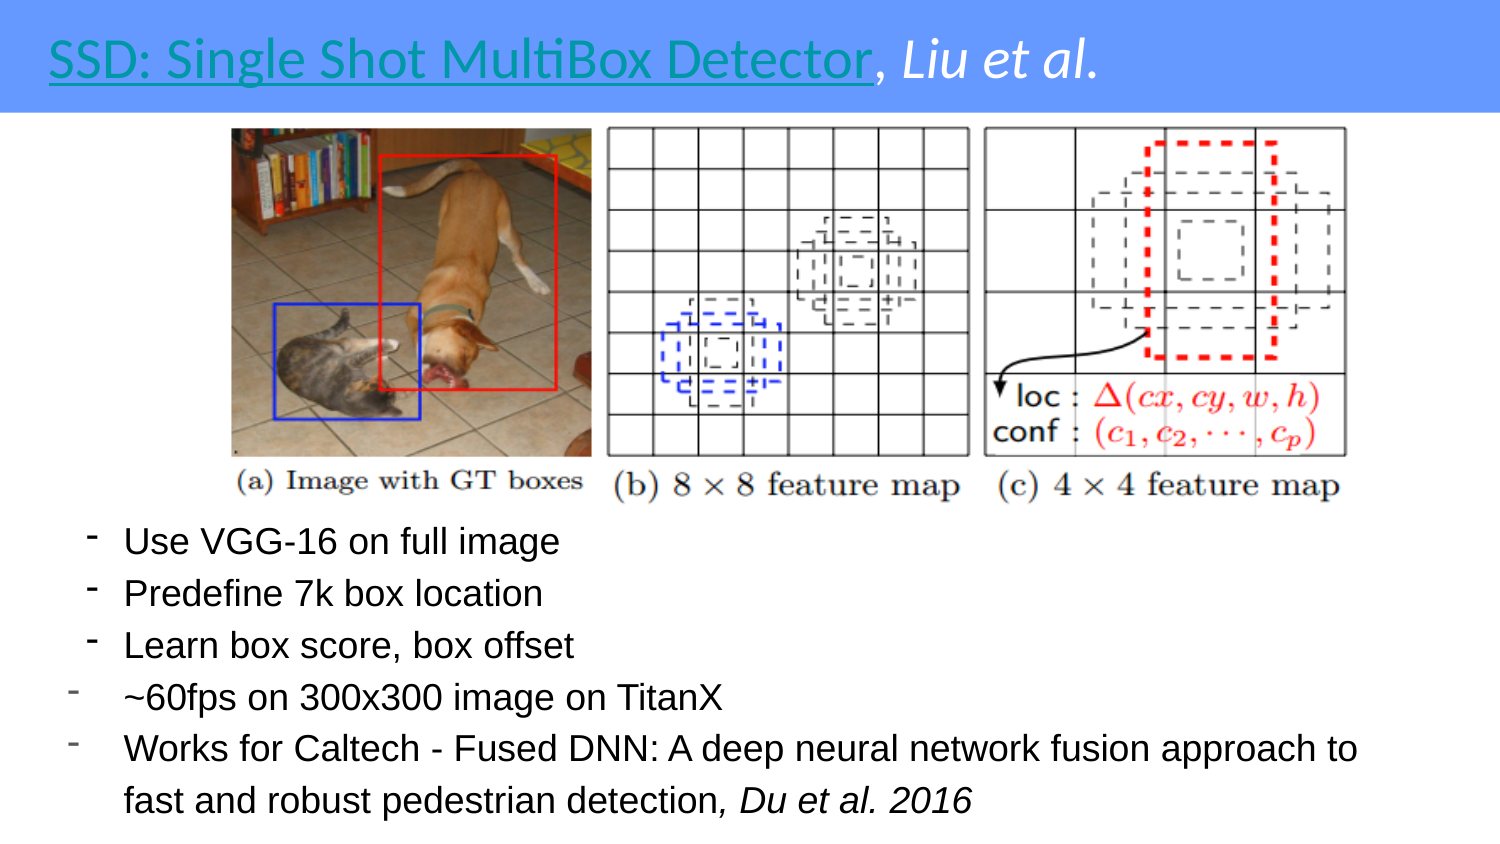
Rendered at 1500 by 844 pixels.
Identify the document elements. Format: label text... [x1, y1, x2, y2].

picture [155, 101, 1389, 536]
text_box SSD: Single Shot MultiBox Detector, Liu et al. [33, 5, 1432, 100]
text_box [0, 0, 1500, 113]
text_box Use VGG-16 on full image Predefine 7k box location Learn box score, box offset ~60fps on 300x300 image on TitanX Works for Caltech - Fused DNN: A deep neural network fusion approach to fast and robust pedestrian detection, Du et al. 2016 [33, 495, 1432, 807]
